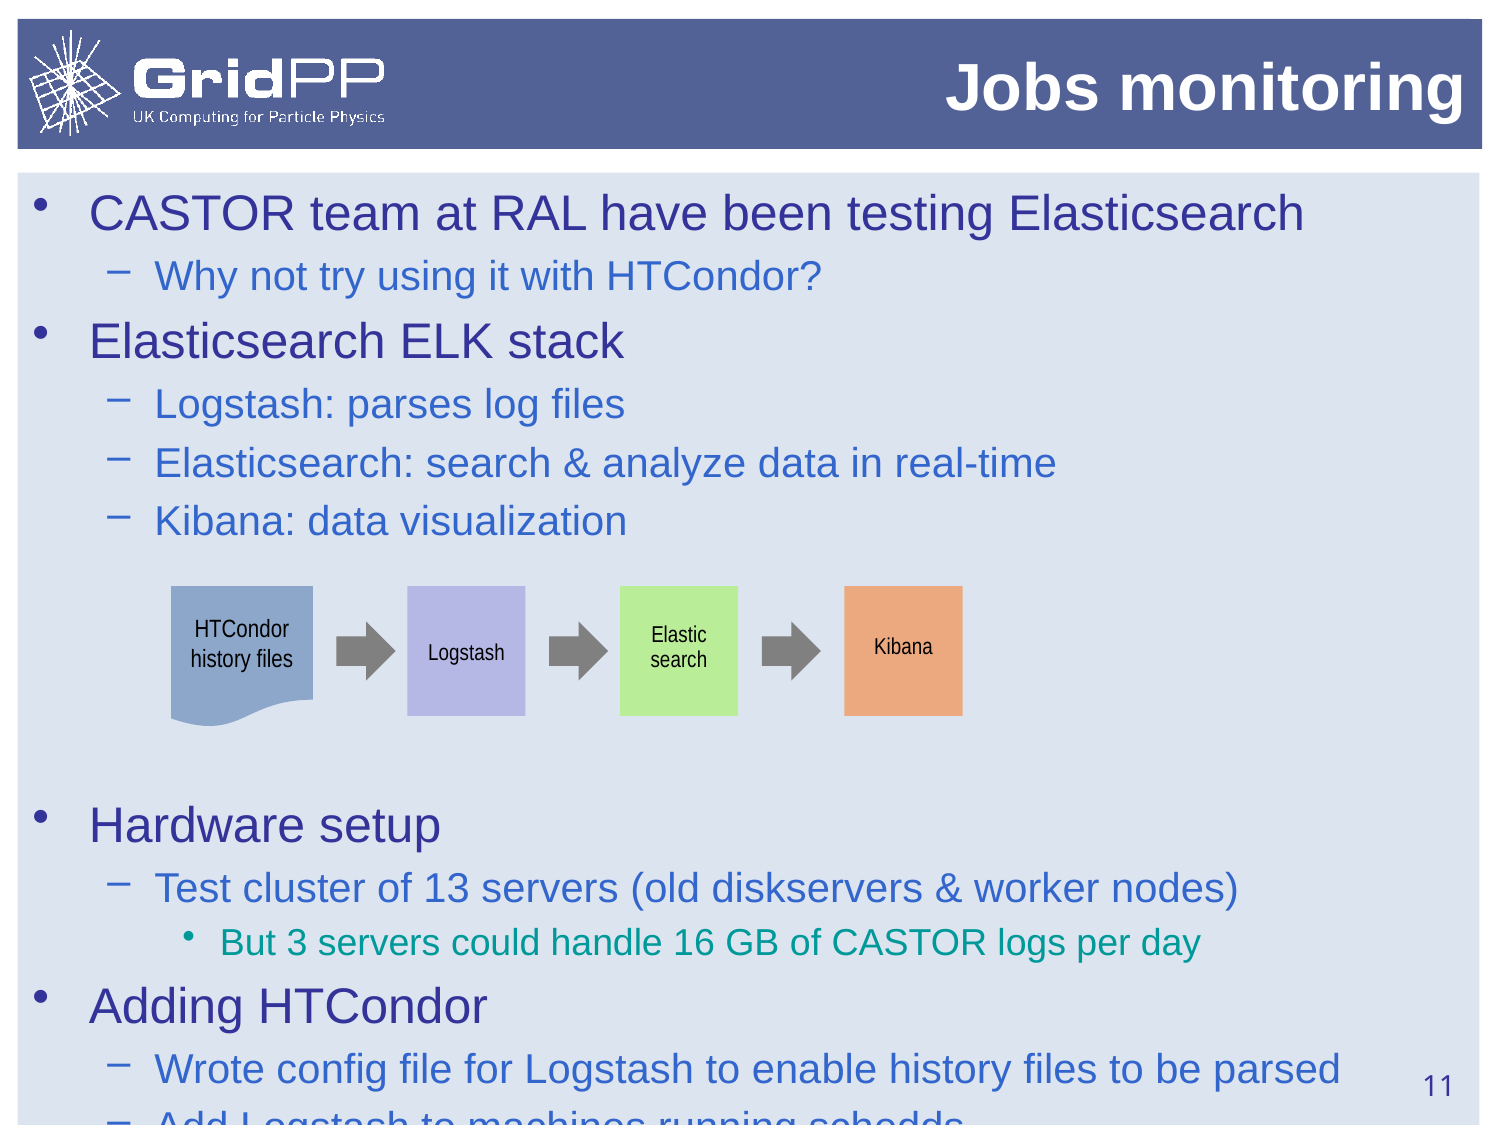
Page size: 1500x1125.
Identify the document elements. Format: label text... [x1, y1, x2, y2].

text_box [761, 621, 821, 681]
text_box [336, 621, 396, 681]
text_box Kibana [844, 586, 963, 716]
slide_number 11 [1388, 1059, 1471, 1094]
text_box Logstash [407, 586, 526, 716]
picture [29, 30, 384, 136]
title Jobs monitoring [513, 19, 1483, 149]
text_box [549, 621, 609, 681]
text_box Elastic search [620, 586, 739, 716]
text_box HTCondor history files [171, 586, 313, 726]
list CASTOR team at RAL have been testing Elasticsearch Why not try using it with HTCondor? Elasticsearch ELK stack Logstash: parses log files Elasticsearch: search & analyze data in real-time Kibana: data visualization Hardware setup Test cluster of 13 servers (old diskservers & worker nodes) But 3 servers could handle 16 GB of CASTOR logs per day Adding HTCondor Wrote config file for Logstash to enable history files to be parsed Add Logstash to machines running schedds [17, 172, 1480, 1125]
